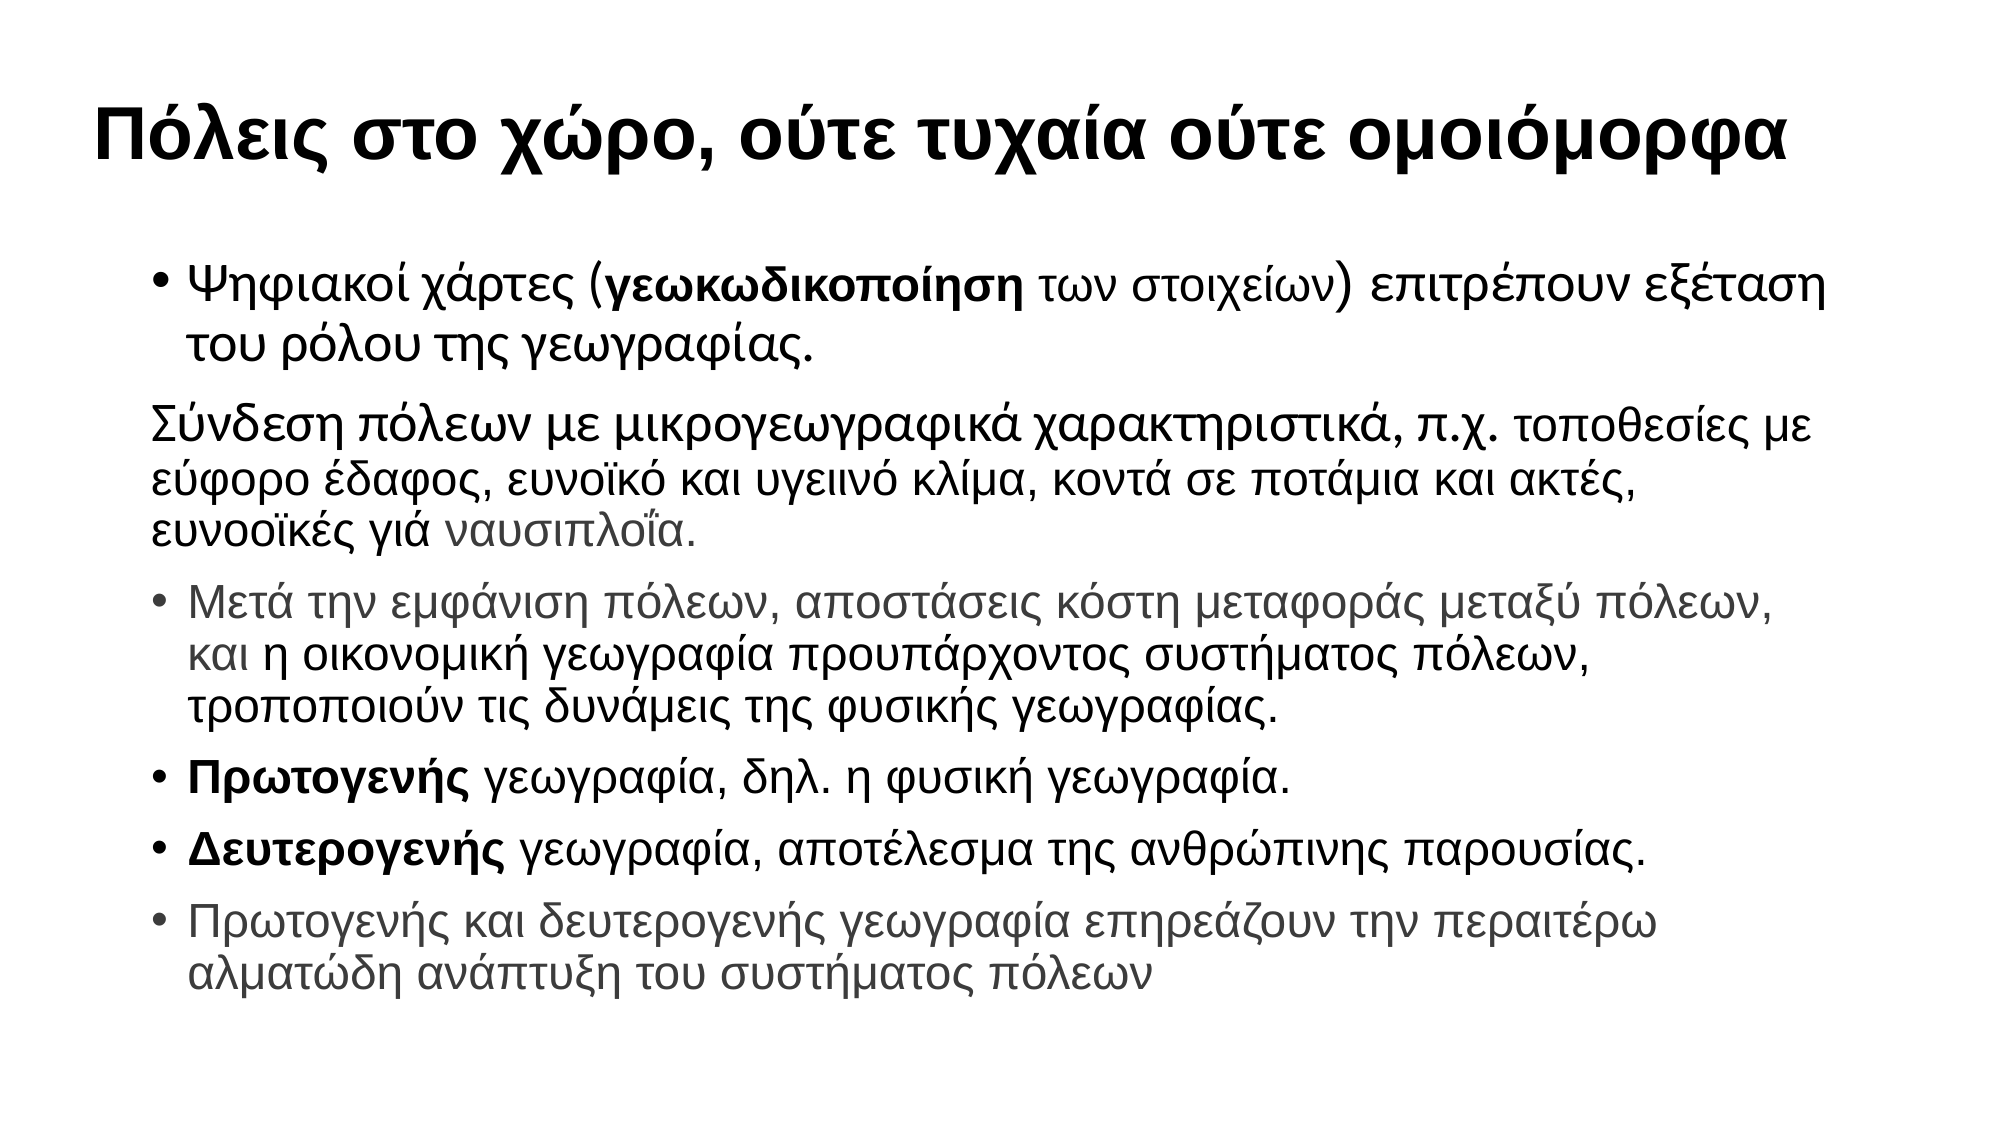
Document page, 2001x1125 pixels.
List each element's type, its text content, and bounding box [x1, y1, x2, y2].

list Ψηφιακοί χάρτες (γεωκωδικοποίηση των στοιχείων) επιτρέπουν εξέταση του ρόλου της γεωγραφίας. Σύνδεση πόλεων με μικρογεωγραφικά χαρακτηριστικά, π.χ. τοποθεσίες με εύφορο έδαφος, ευνοϊκό και υγειινό κλίμα, κοντά σε ποτάμια και ακτές, ευνοοϊκές γιά ναυσιπλοΐα. Μετά την εμφάνιση πόλεων, αποστάσεις κόστη μεταφοράς μεταξύ πόλεων, και η οικονομική γεωγραφία προυπάρχοντος συστήματος πόλεων, τροποποιούν τις δυνάμεις της φυσικής γεωγραφίας. Πρωτογενής γεωγραφία, δηλ. η φυσική γεωγραφία. Δευτερογενής γεωγραφία, αποτέλεσμα της ανθρώπινης παρουσίας. Πρωτογενής και δευτερογενής γεωγραφία επηρεάζουν την περαιτέρω αλματώδη ανάπτυξη του συστήματος πόλεων [136, 245, 1862, 1014]
title Πόλεις στο χώρο, ούτε τυχαία ούτε ομοιόμορφα [78, 59, 1942, 211]
